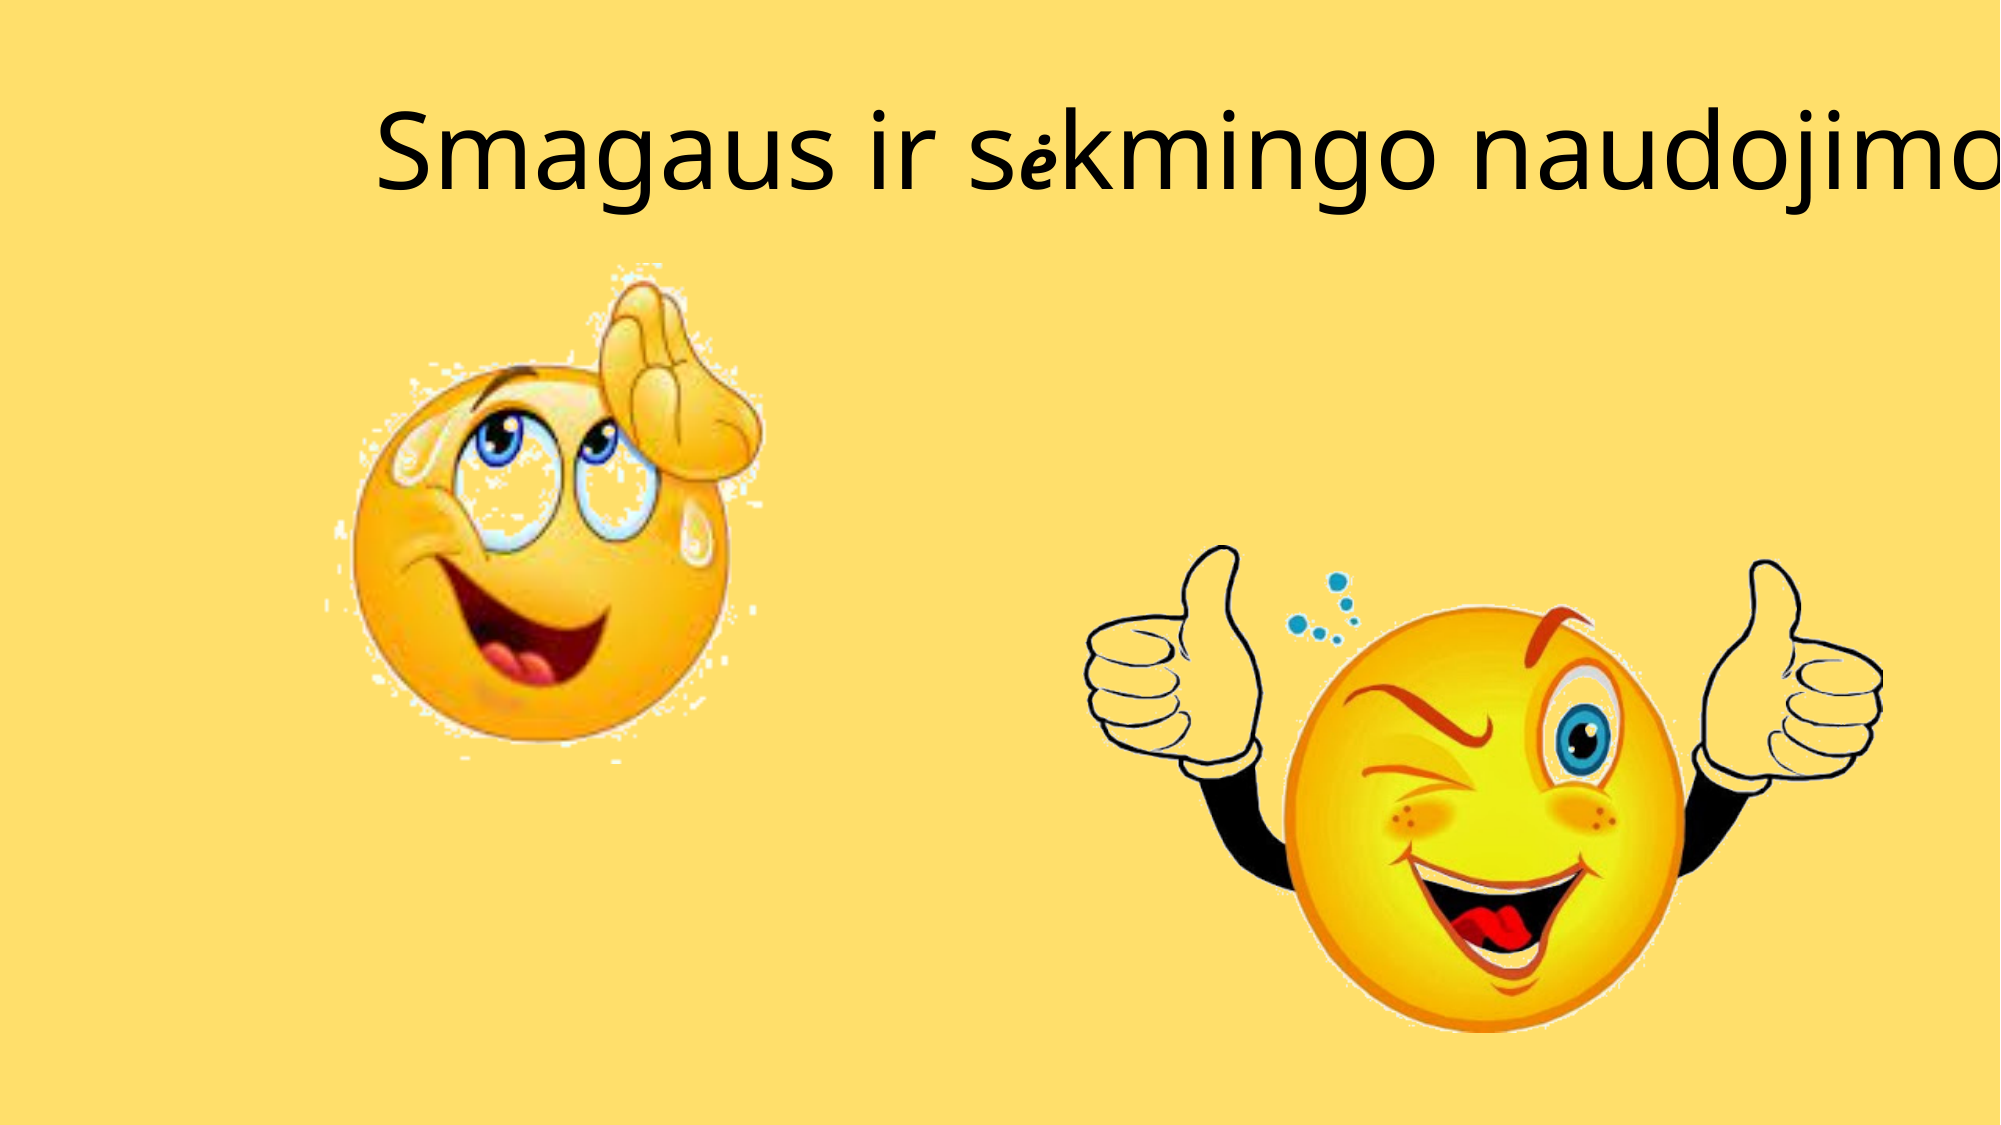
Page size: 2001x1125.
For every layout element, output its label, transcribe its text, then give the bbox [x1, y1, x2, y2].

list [59, 263, 1059, 764]
title Smagaus ir sėkmingo naudojimo! [359, 46, 2000, 264]
picture [1082, 545, 1883, 1033]
